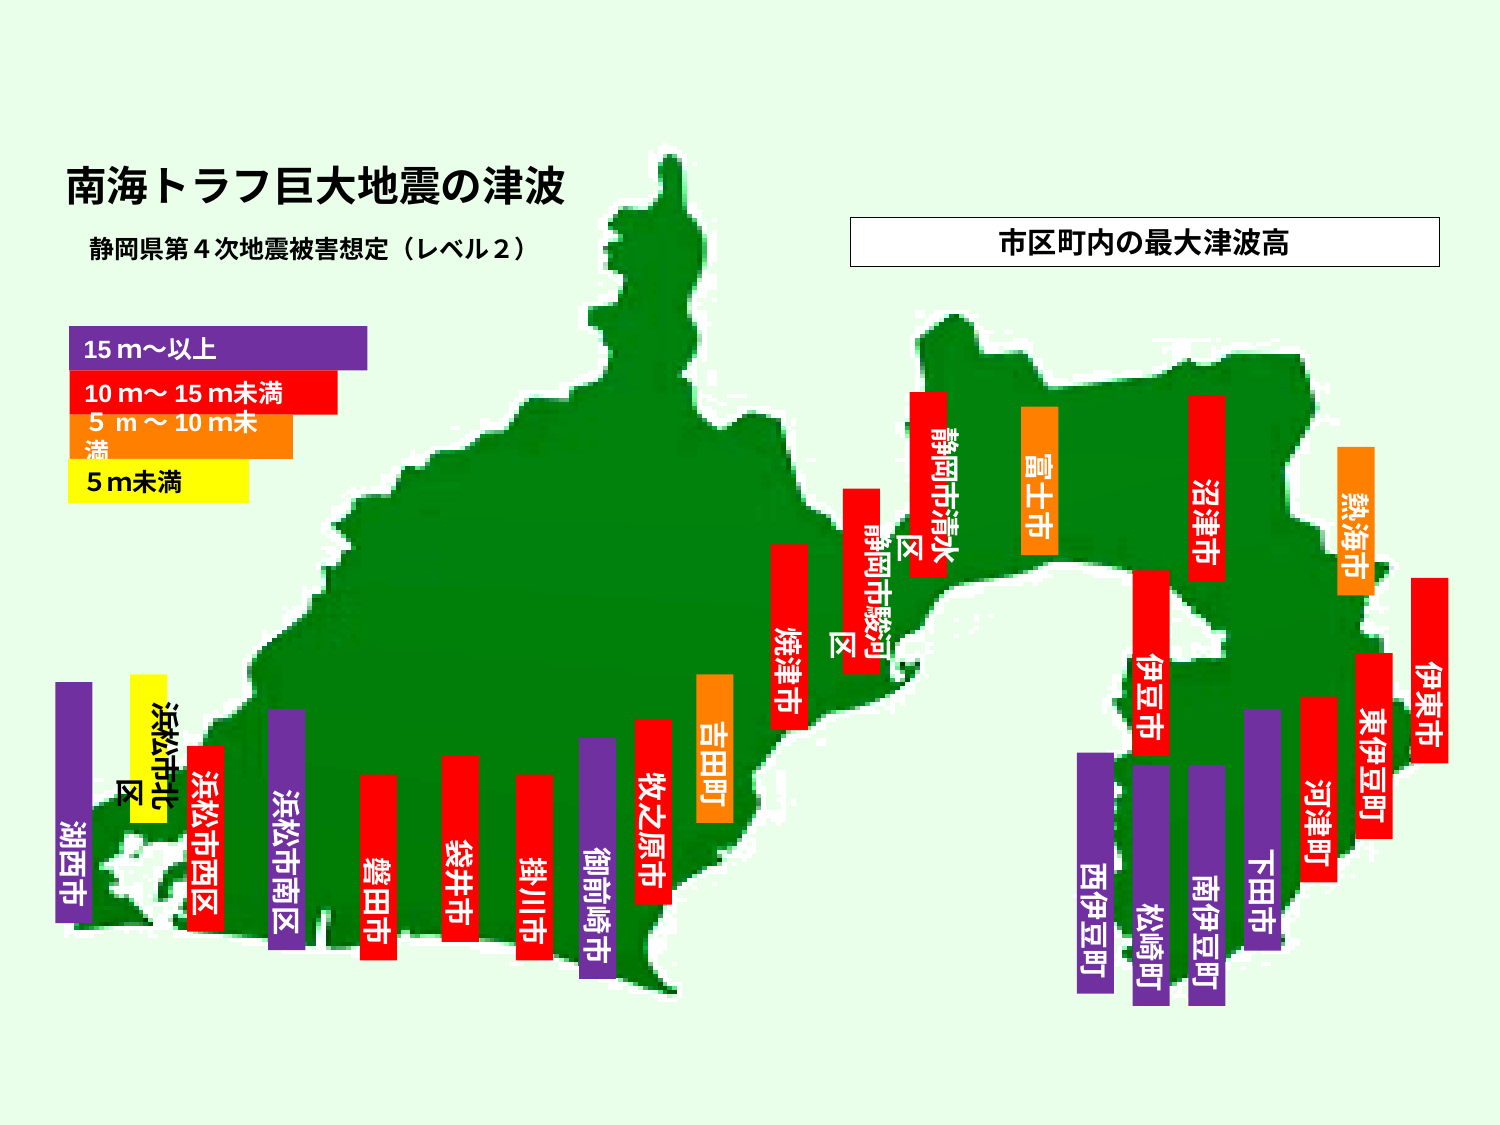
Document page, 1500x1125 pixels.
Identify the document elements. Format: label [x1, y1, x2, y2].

picture [55, 134, 1450, 1007]
